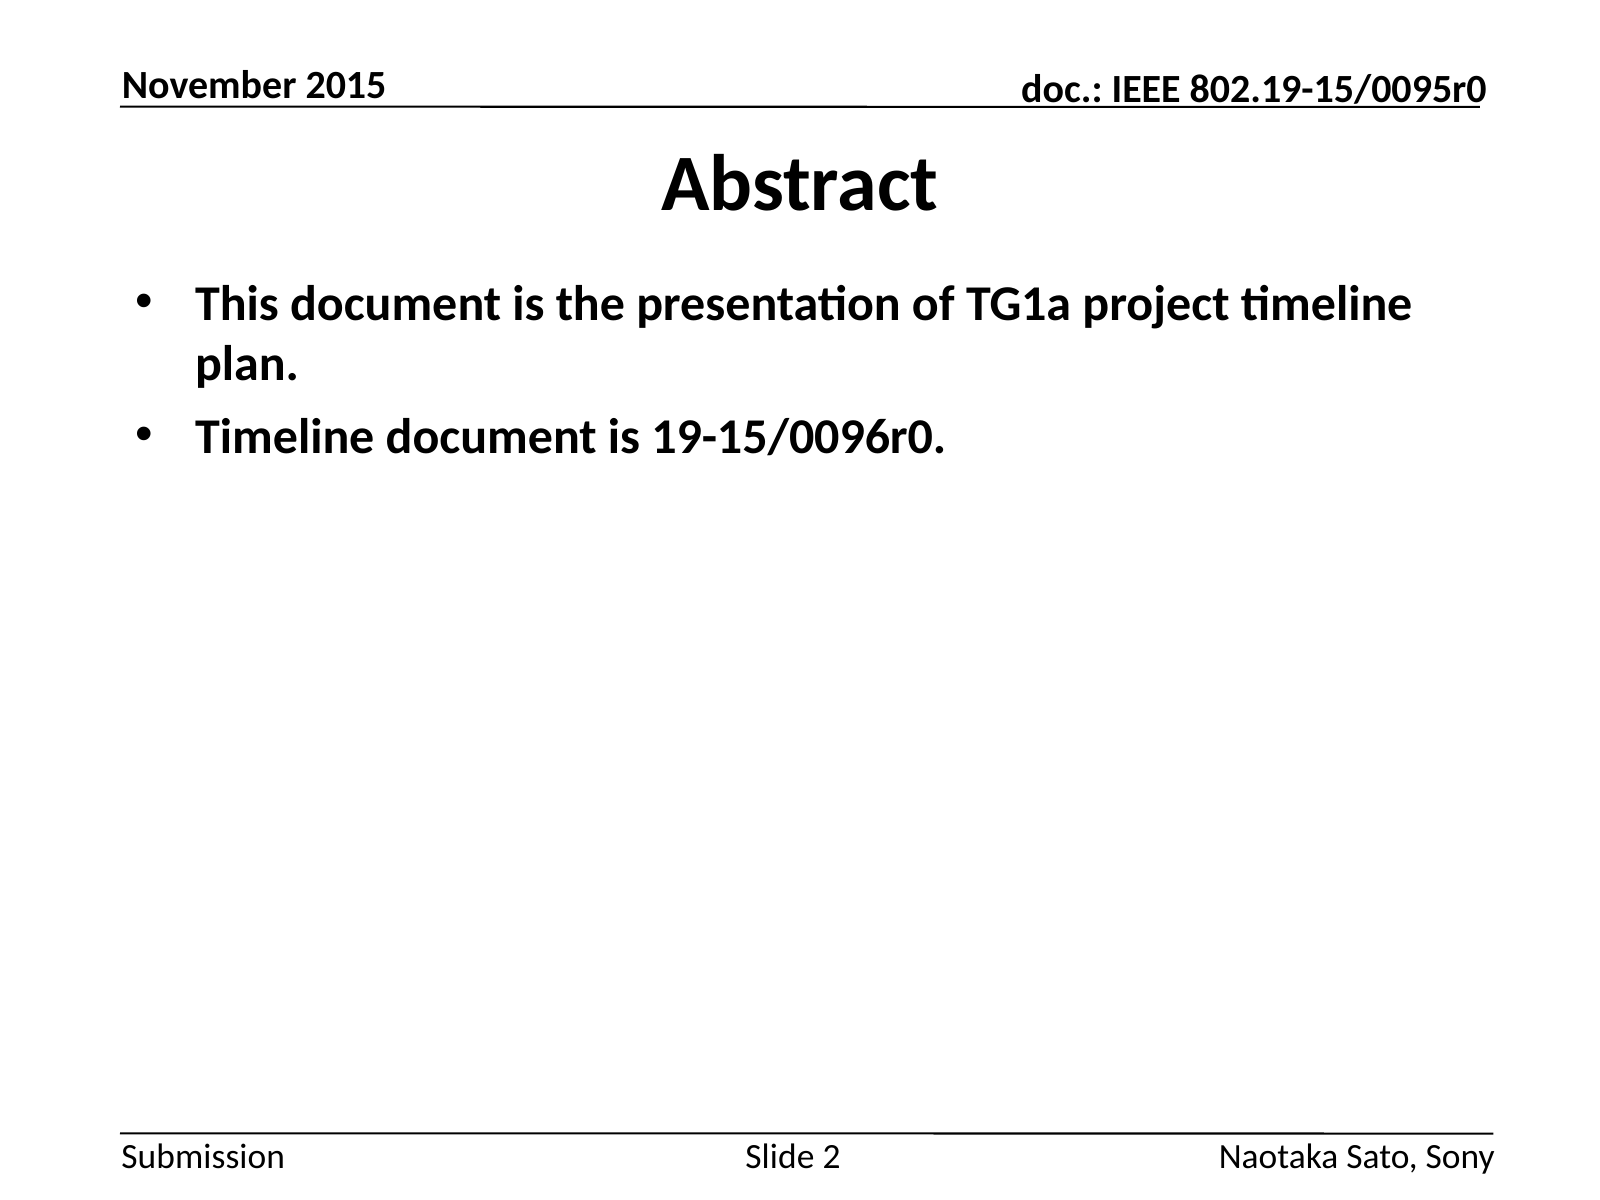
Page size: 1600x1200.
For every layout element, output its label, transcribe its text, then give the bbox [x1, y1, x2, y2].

list This document is the presentation of TG1a project timeline plan. Timeline document is 19-15/0096r0. [119, 262, 1480, 1126]
title Abstract [119, 119, 1480, 238]
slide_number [121, 58, 451, 107]
slide_number Slide 2 [733, 1132, 854, 1197]
footer Naotaka Sato, Sony [937, 1132, 1495, 1174]
